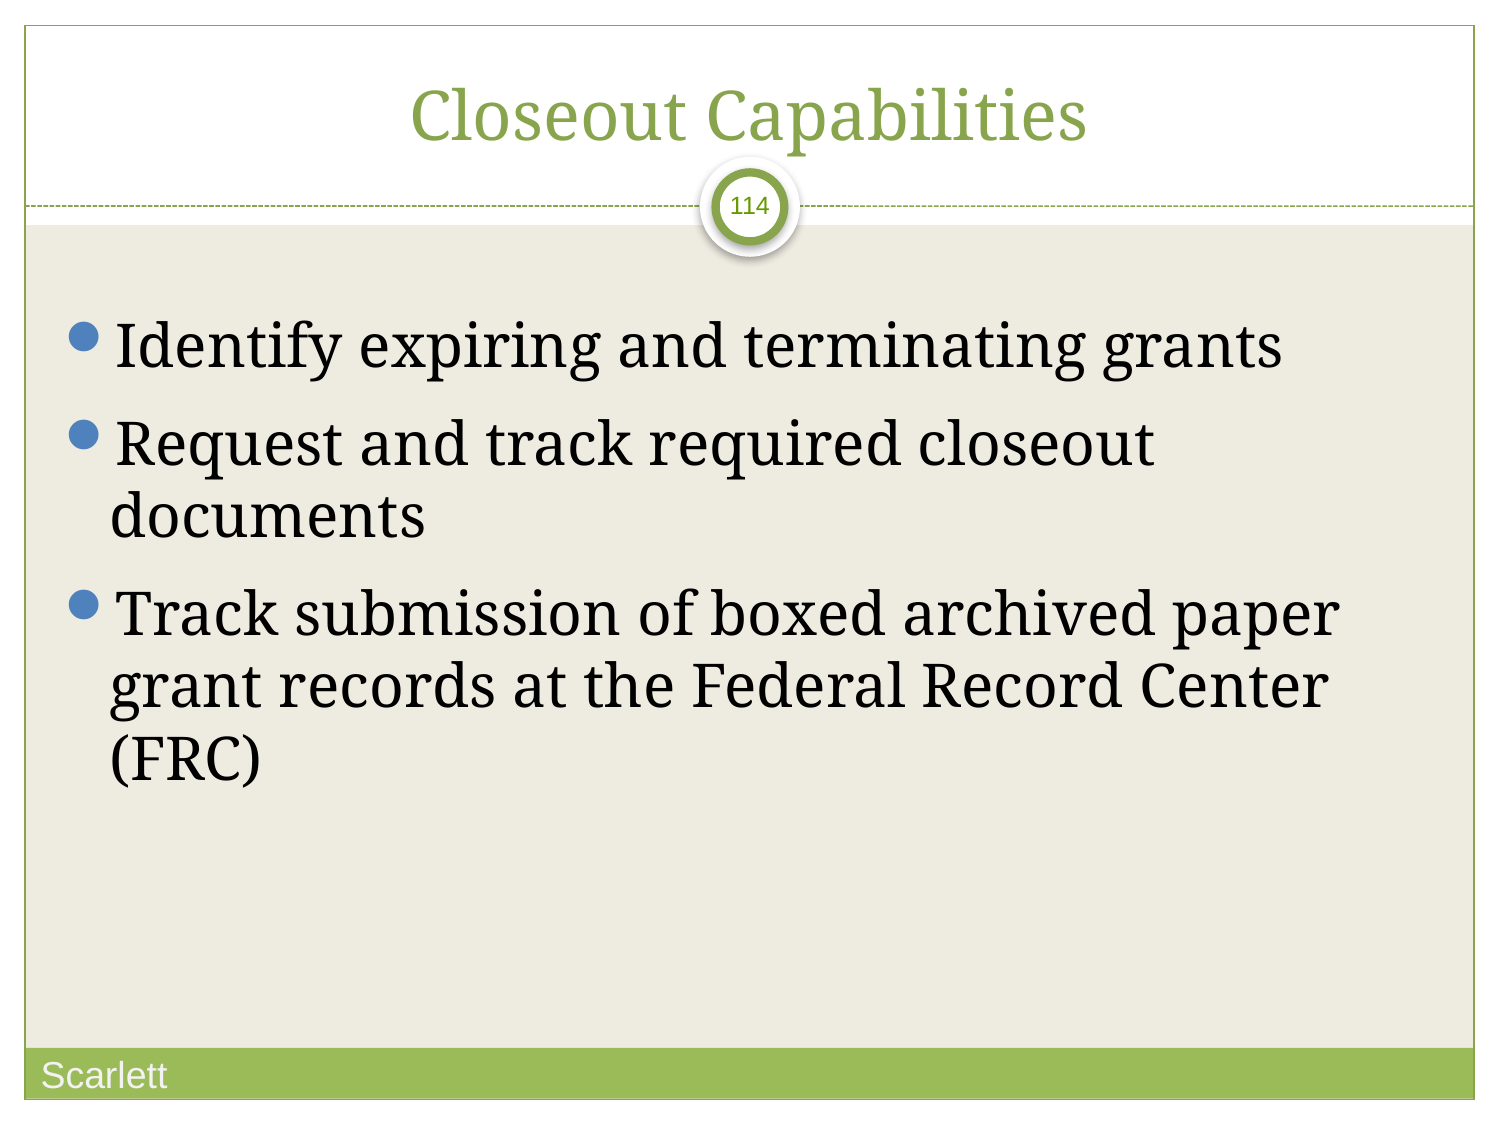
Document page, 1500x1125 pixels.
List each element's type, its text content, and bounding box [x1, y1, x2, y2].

title Closeout Capabilities [49, 37, 1450, 162]
list Identify expiring and terminating grants Request and track required closeout documents Track submission of boxed archived paper grant records at the Federal Record Center (FRC) [49, 299, 1445, 1001]
text_box Scarlett [25, 1043, 183, 1103]
